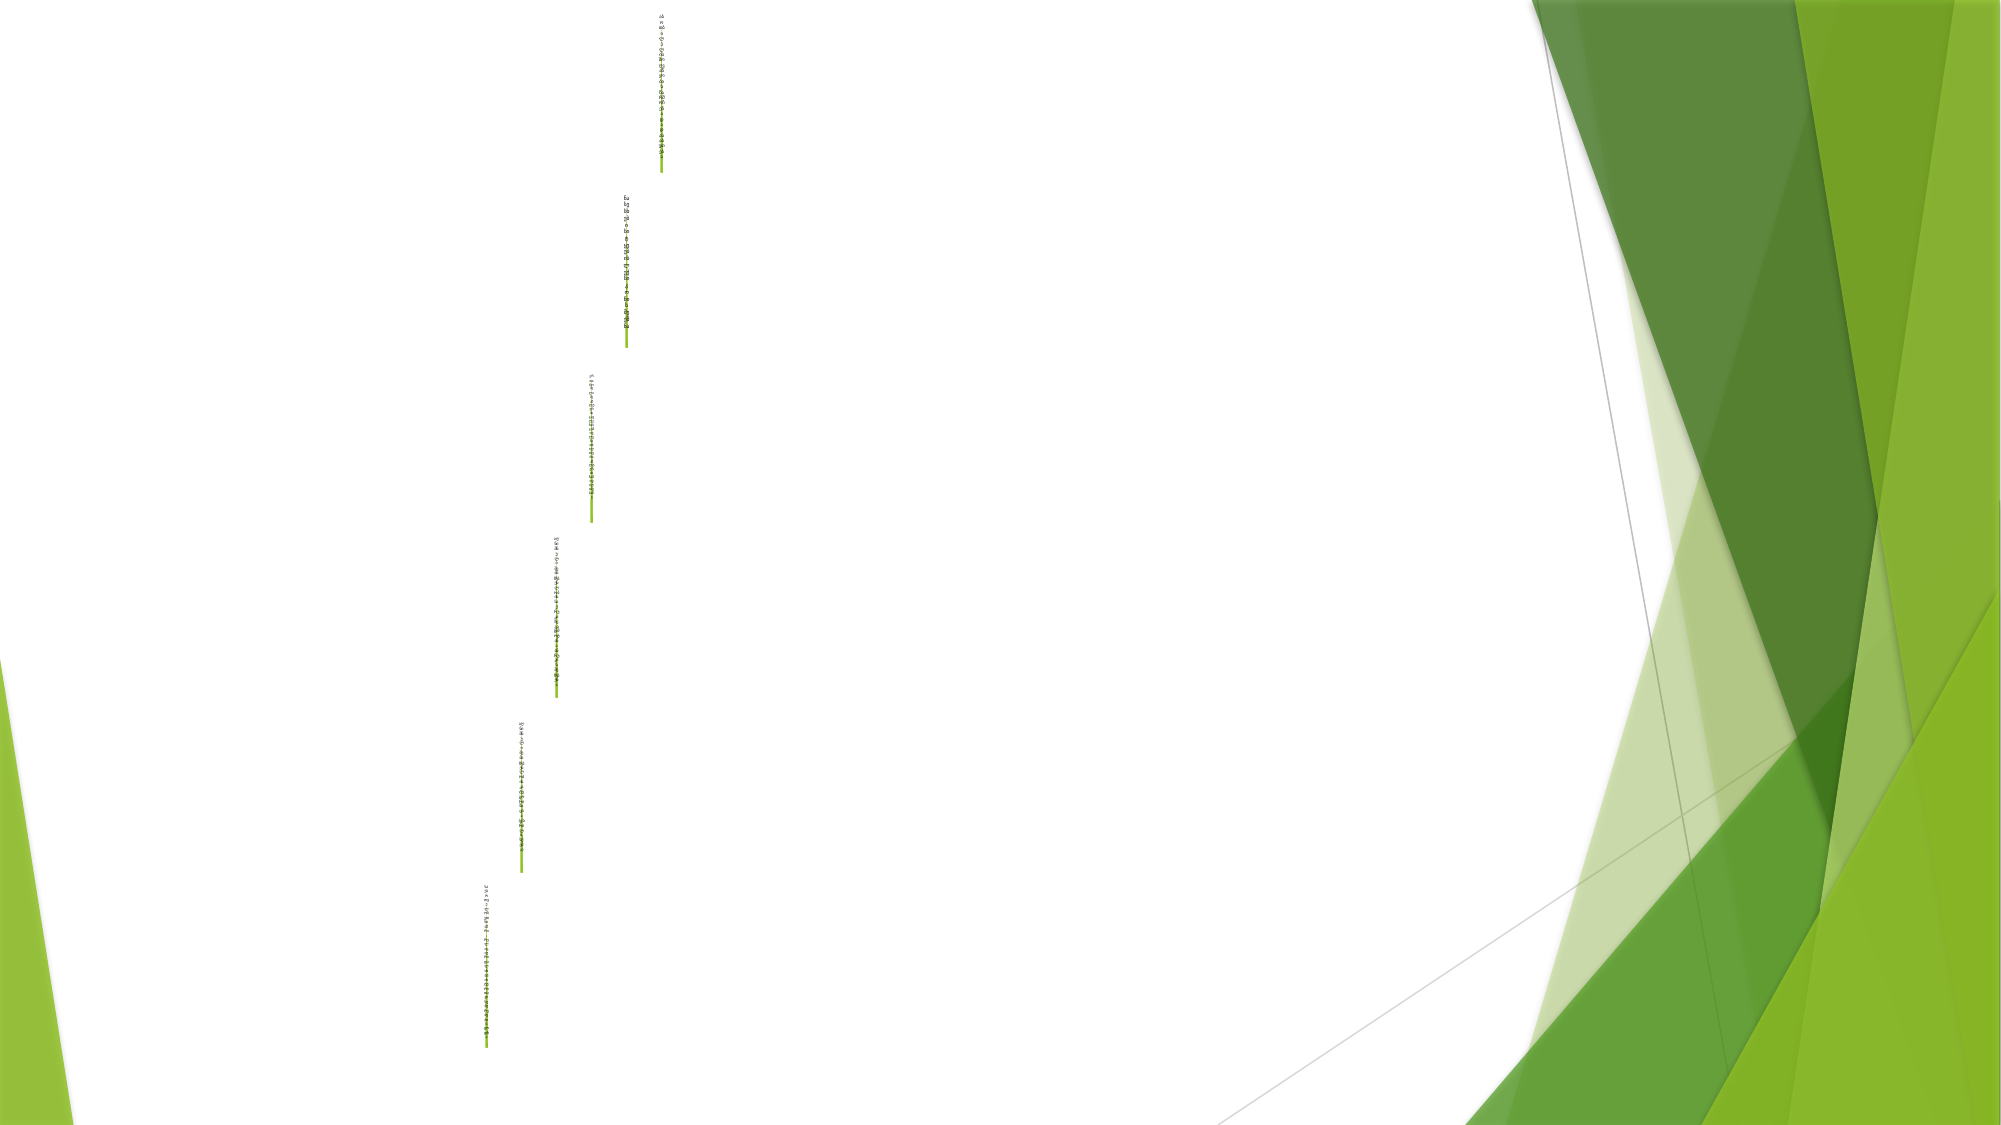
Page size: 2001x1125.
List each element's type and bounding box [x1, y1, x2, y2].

list [261, 24, 1738, 1076]
